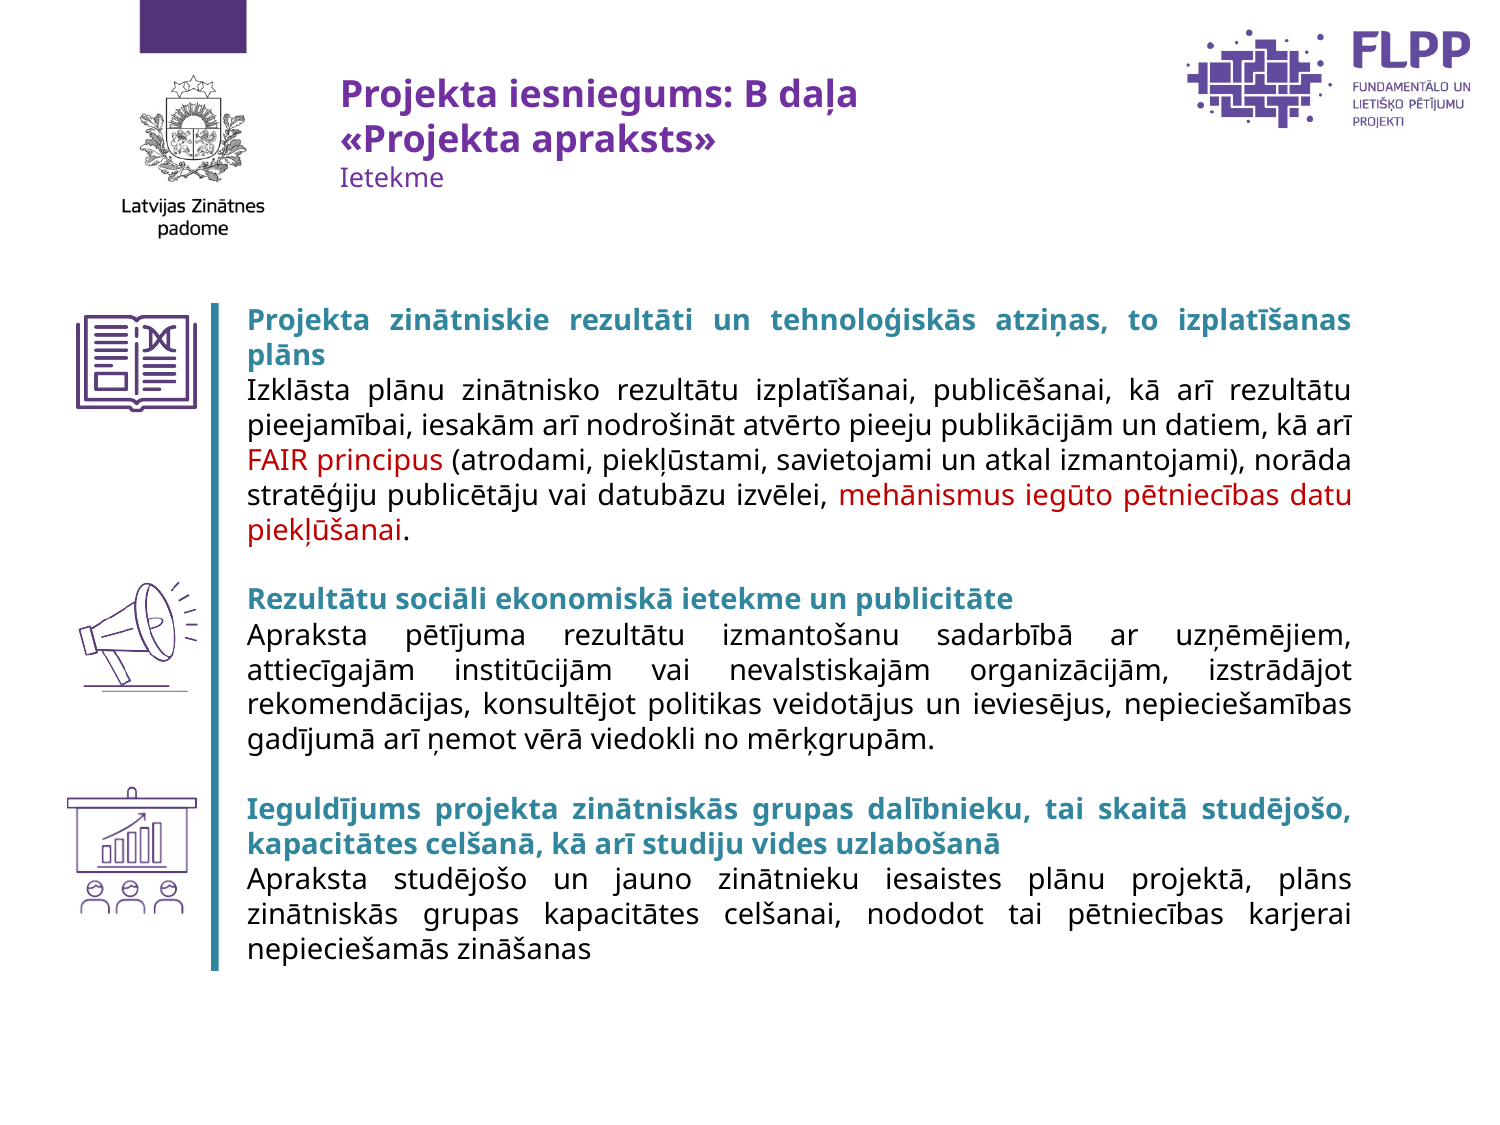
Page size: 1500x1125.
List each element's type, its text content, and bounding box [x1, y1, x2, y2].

text_box Projekta zinātniskie rezultāti un tehnoloģiskās atziņas, to izplatīšanas plāns Izklāsta plānu zinātnisko rezultātu izplatīšanai, publicēšanai, kā arī rezultātu pieejamībai, iesakām arī nodrošināt atvērto pieeju publikācijām un datiem, kā arī FAIR principus (atrodami, piekļūstami, savietojami un atkal izmantojami), norāda stratēģiju publicētāju vai datubāzu izvēlei, mehānismus iegūto pētniecības datu piekļūšanai. Rezultātu sociāli ekonomiskā ietekme un publicitāte Apraksta pētījuma rezultātu izmantošanu sadarbībā ar uzņēmējiem, attiecīgajām institūcijām vai nevalstiskajām organizācijām, izstrādājot rekomendācijas, konsultējot politikas veidotājus un ieviesējus, nepieciešamības gadījumā arī ņemot vērā viedokli no mērķgrupām. Ieguldījums projekta zinātniskās grupas dalībnieku, tai skaitā studējošo, kapacitātes celšanā, kā arī studiju vides uzlabošanā Apraksta studējošo un jauno zinātnieku iesaistes plānu projektā, plāns zinātniskās grupas kapacitātes celšanai, nododot tai pētniecības karjerai nepieciešamās zināšanas [232, 293, 1368, 973]
title Projekta iesniegums: B daļa «Projekta apraksts» Ietekme [324, 62, 1187, 233]
picture [67, 786, 197, 914]
picture [1156, 0, 1500, 159]
picture [48, 0, 338, 424]
text_box [209, 301, 221, 973]
picture [77, 582, 198, 692]
